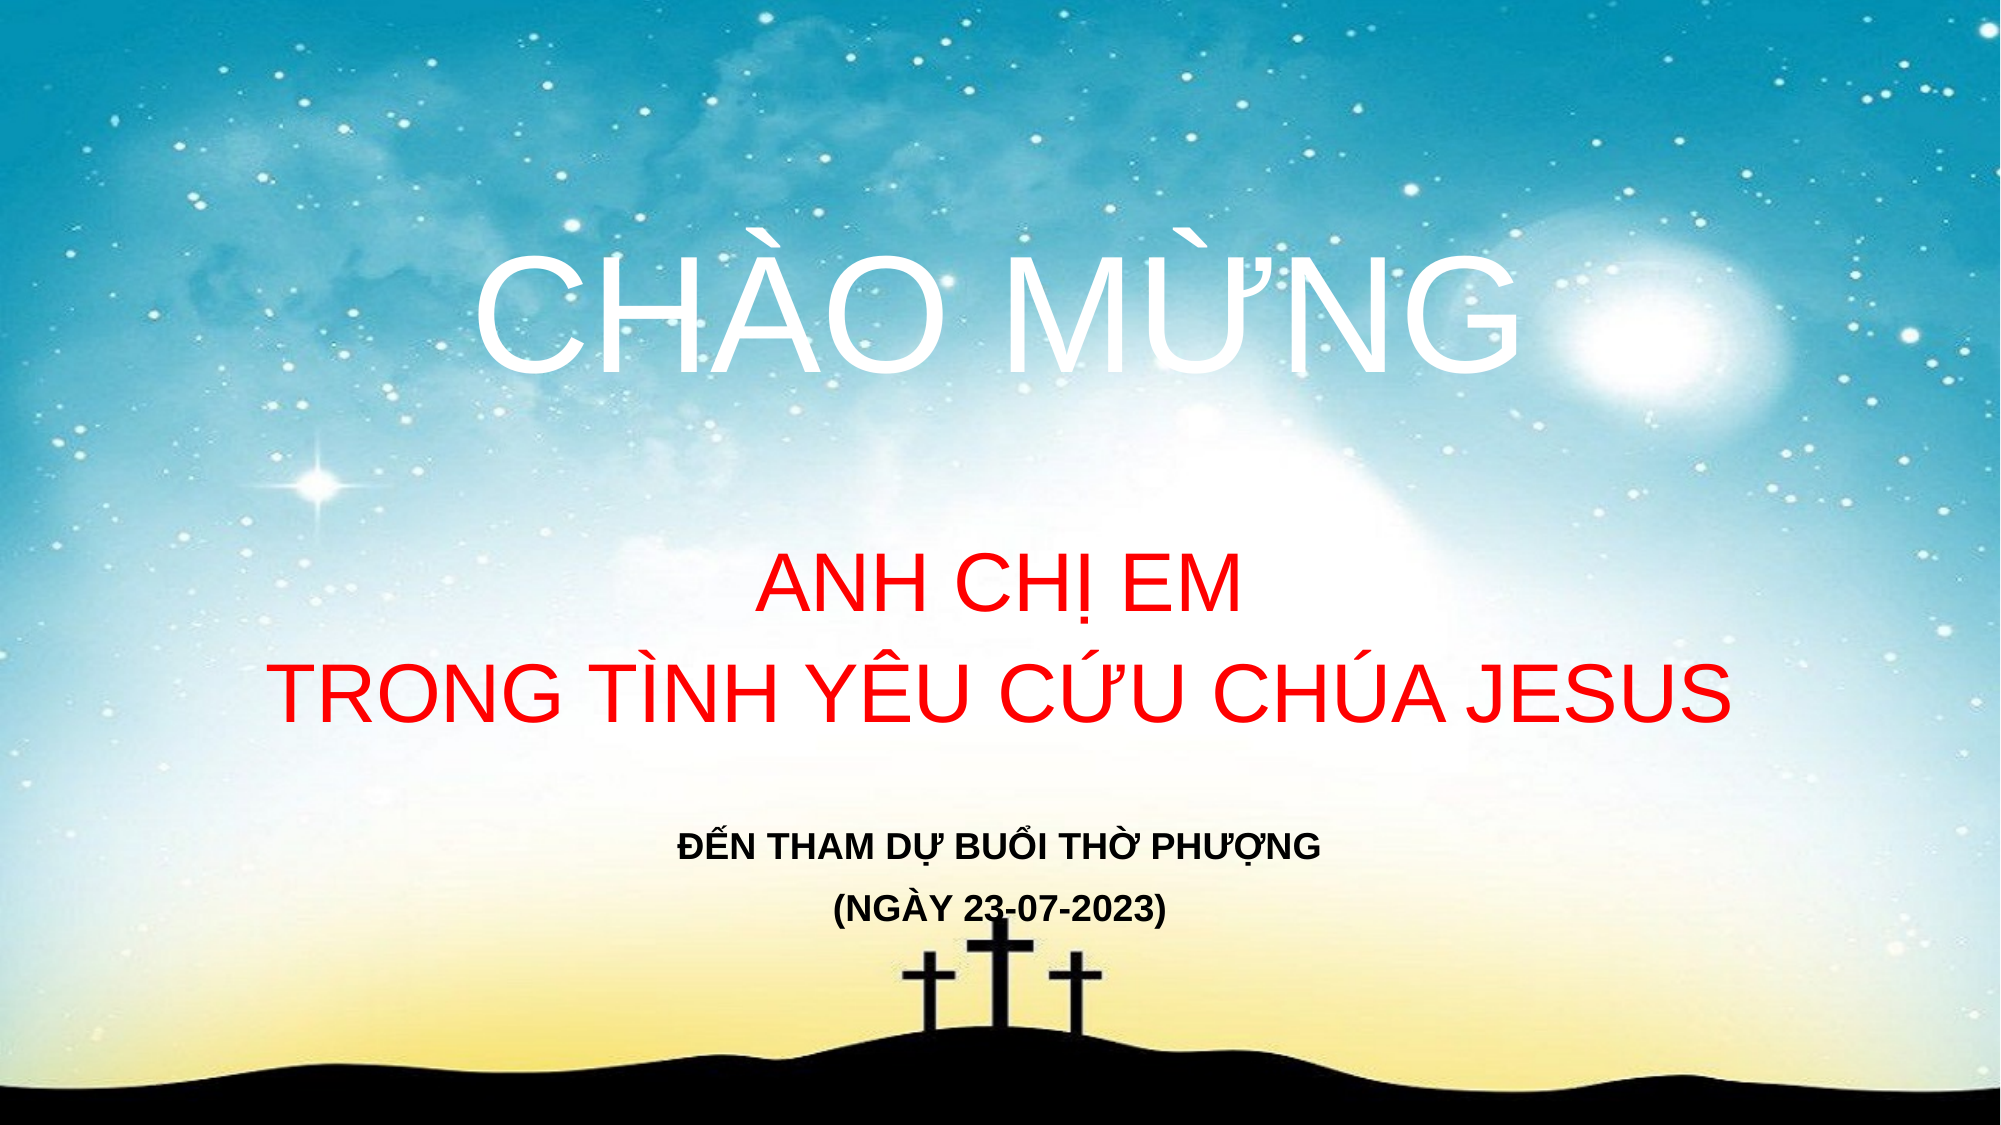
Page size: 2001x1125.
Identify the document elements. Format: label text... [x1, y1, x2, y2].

list CHÀO MỪNG ANH CHỊ EM TRONG TÌNH YÊU CỨU CHÚA JESUS ĐẾN THAM DỰ BUỔI THỜ PHƯỢNG (NGÀY 23-07-2023) [0, 0, 2000, 1125]
